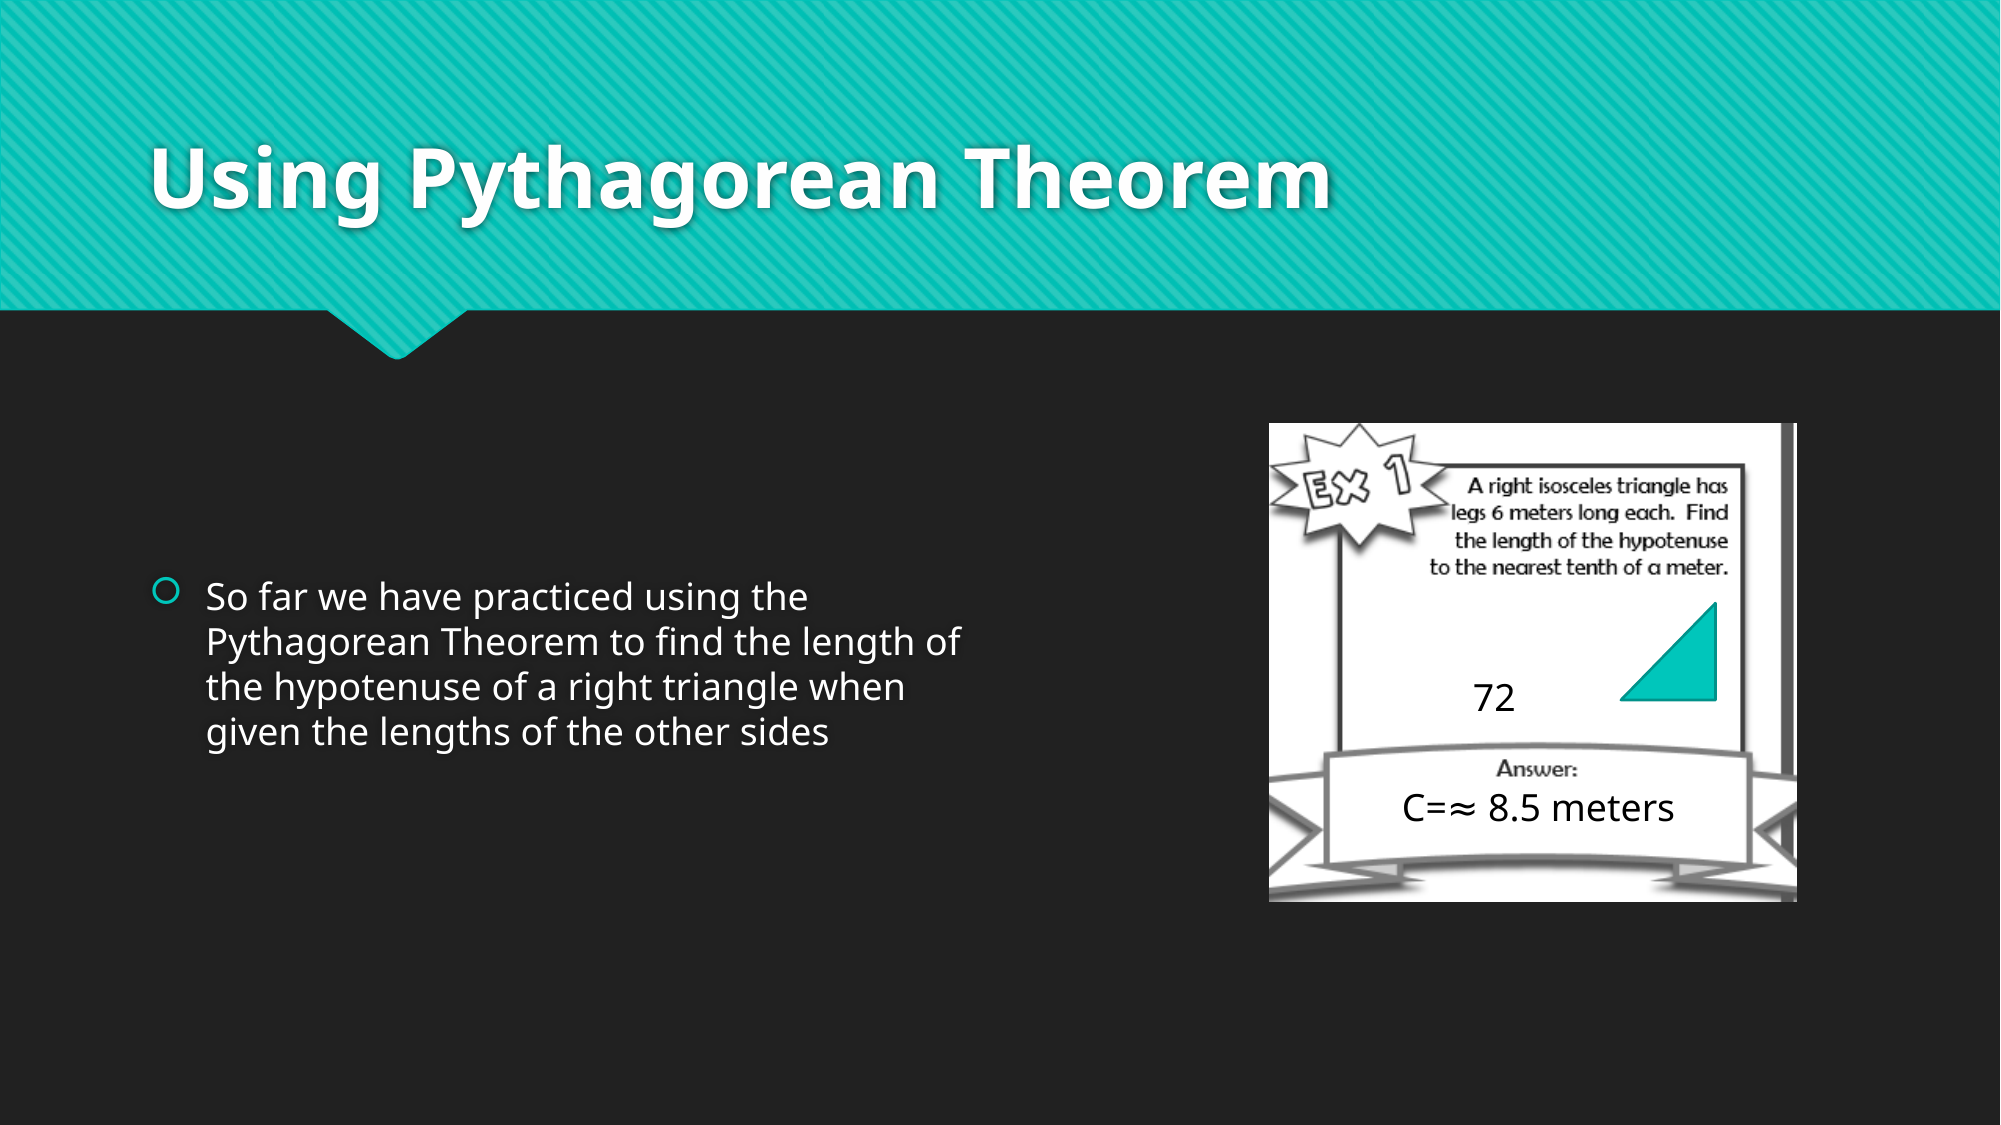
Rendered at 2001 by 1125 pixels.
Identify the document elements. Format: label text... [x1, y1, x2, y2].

picture [1269, 423, 1797, 903]
list So far we have practiced using the Pythagorean Theorem to find the length of the hypotenuse of a right triangle when given the lengths of the other sides [134, 364, 985, 962]
title Using Pythagorean Theorem [132, 73, 1868, 233]
